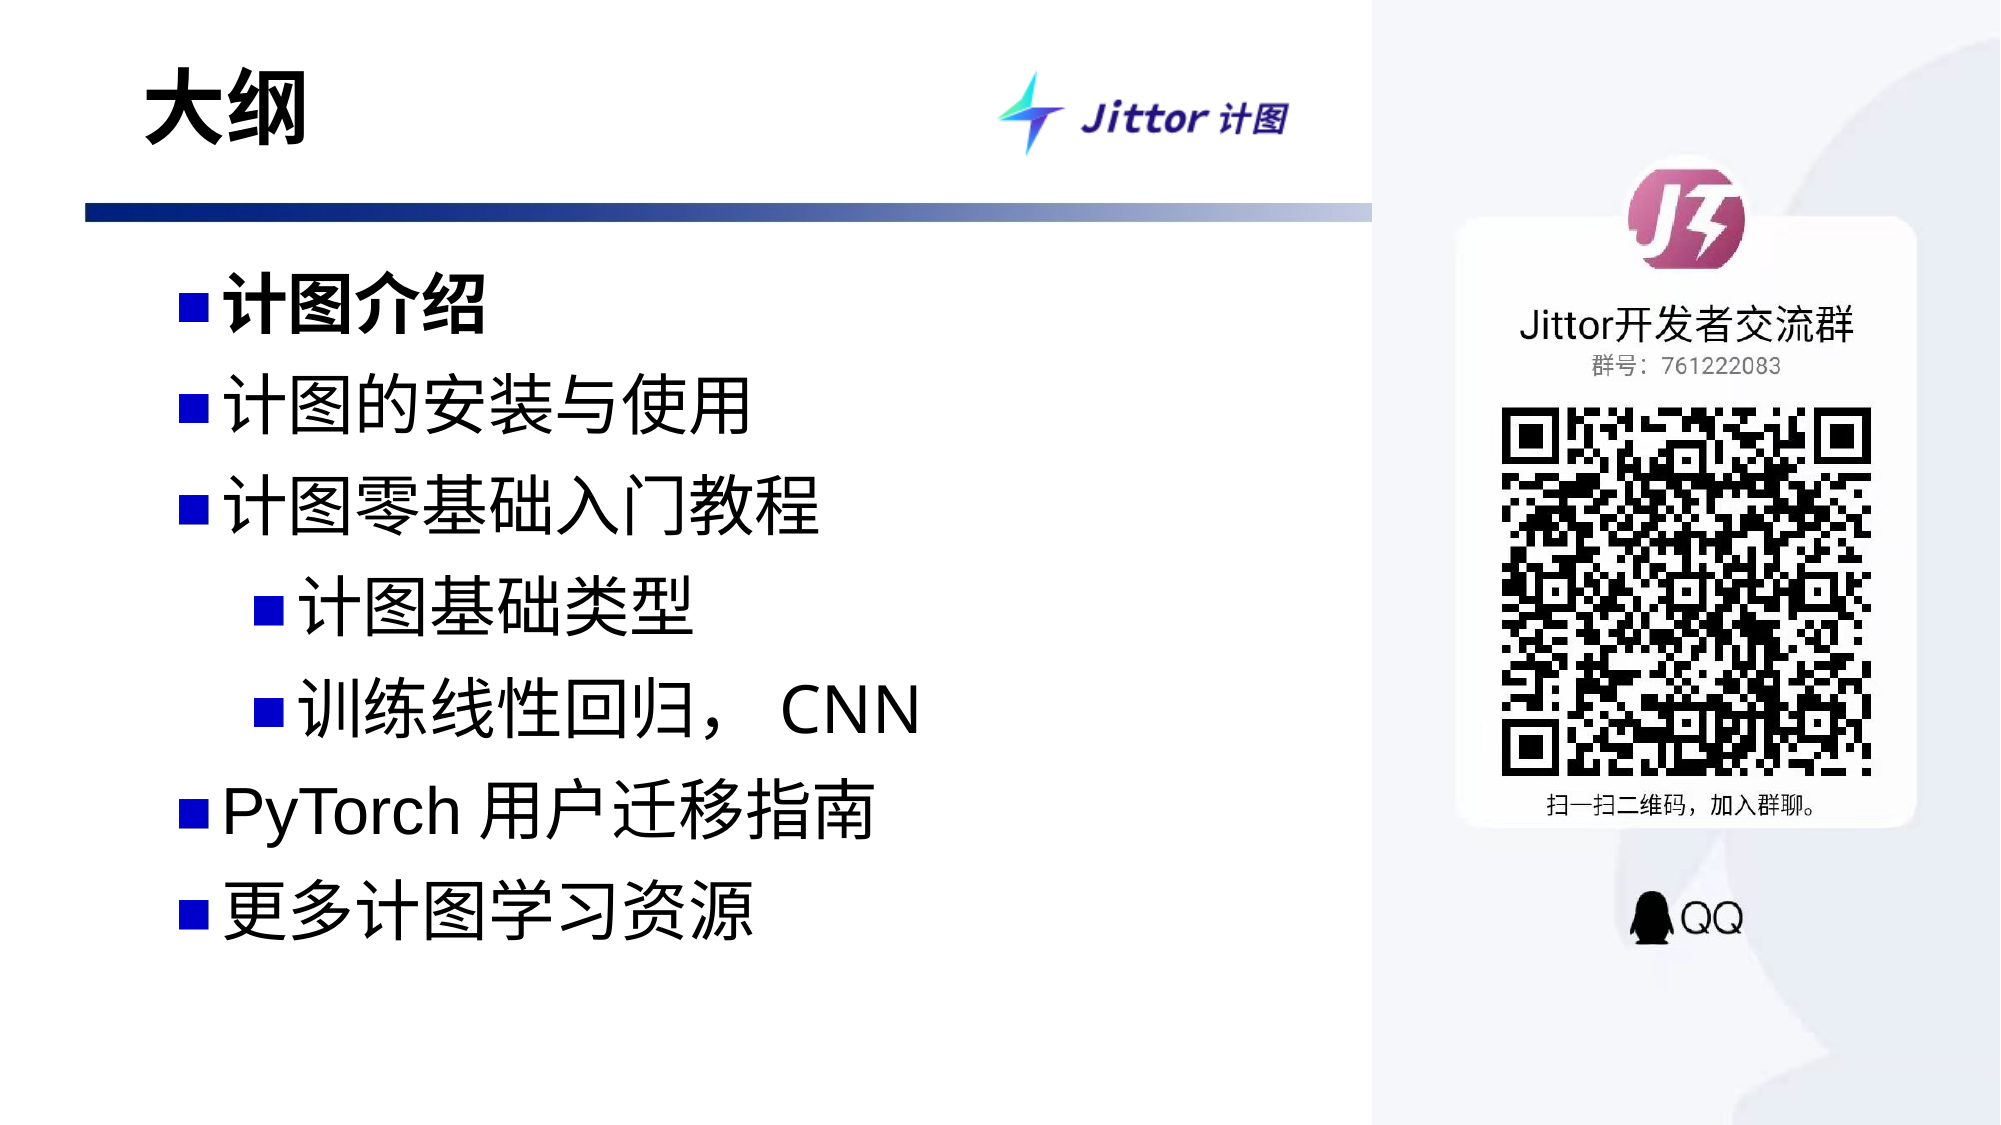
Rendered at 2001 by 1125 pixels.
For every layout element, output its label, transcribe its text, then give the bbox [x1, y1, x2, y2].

picture [164, 480, 212, 528]
picture [164, 278, 212, 325]
picture [164, 885, 212, 933]
text_box 计图介绍 计图的安装与使用 计图零基础入门教程 计图基础类型 训练线性回归，CNN PyTorch用户迁移指南 更多计图学习资源 [149, 246, 1367, 1043]
picture [239, 581, 287, 629]
picture [164, 379, 212, 426]
text_box 大纲 [128, 11, 1367, 199]
picture [164, 784, 212, 832]
picture [965, 63, 1330, 173]
picture [239, 683, 287, 730]
picture [84, 0, 2000, 1125]
